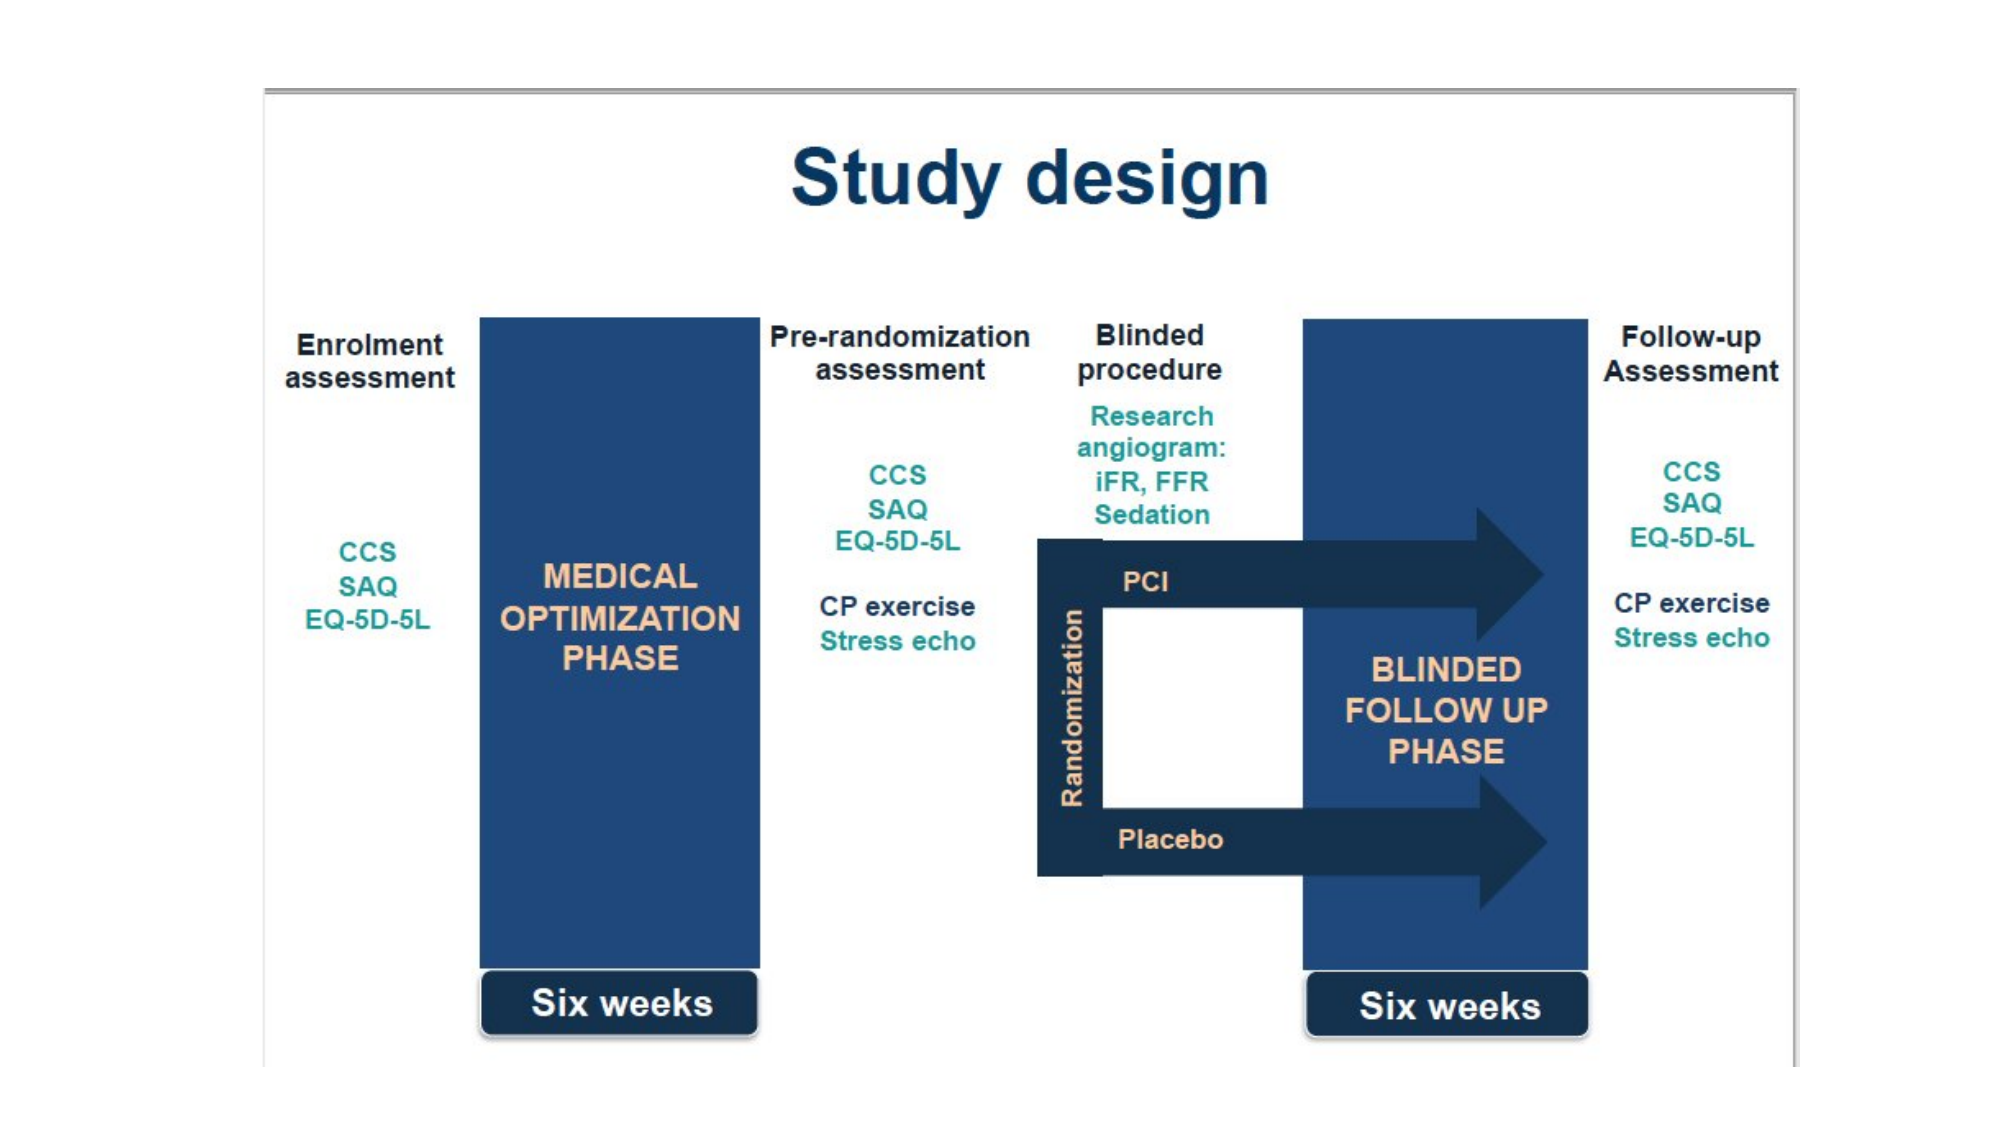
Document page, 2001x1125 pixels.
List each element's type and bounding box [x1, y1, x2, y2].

list [262, 88, 1800, 1067]
